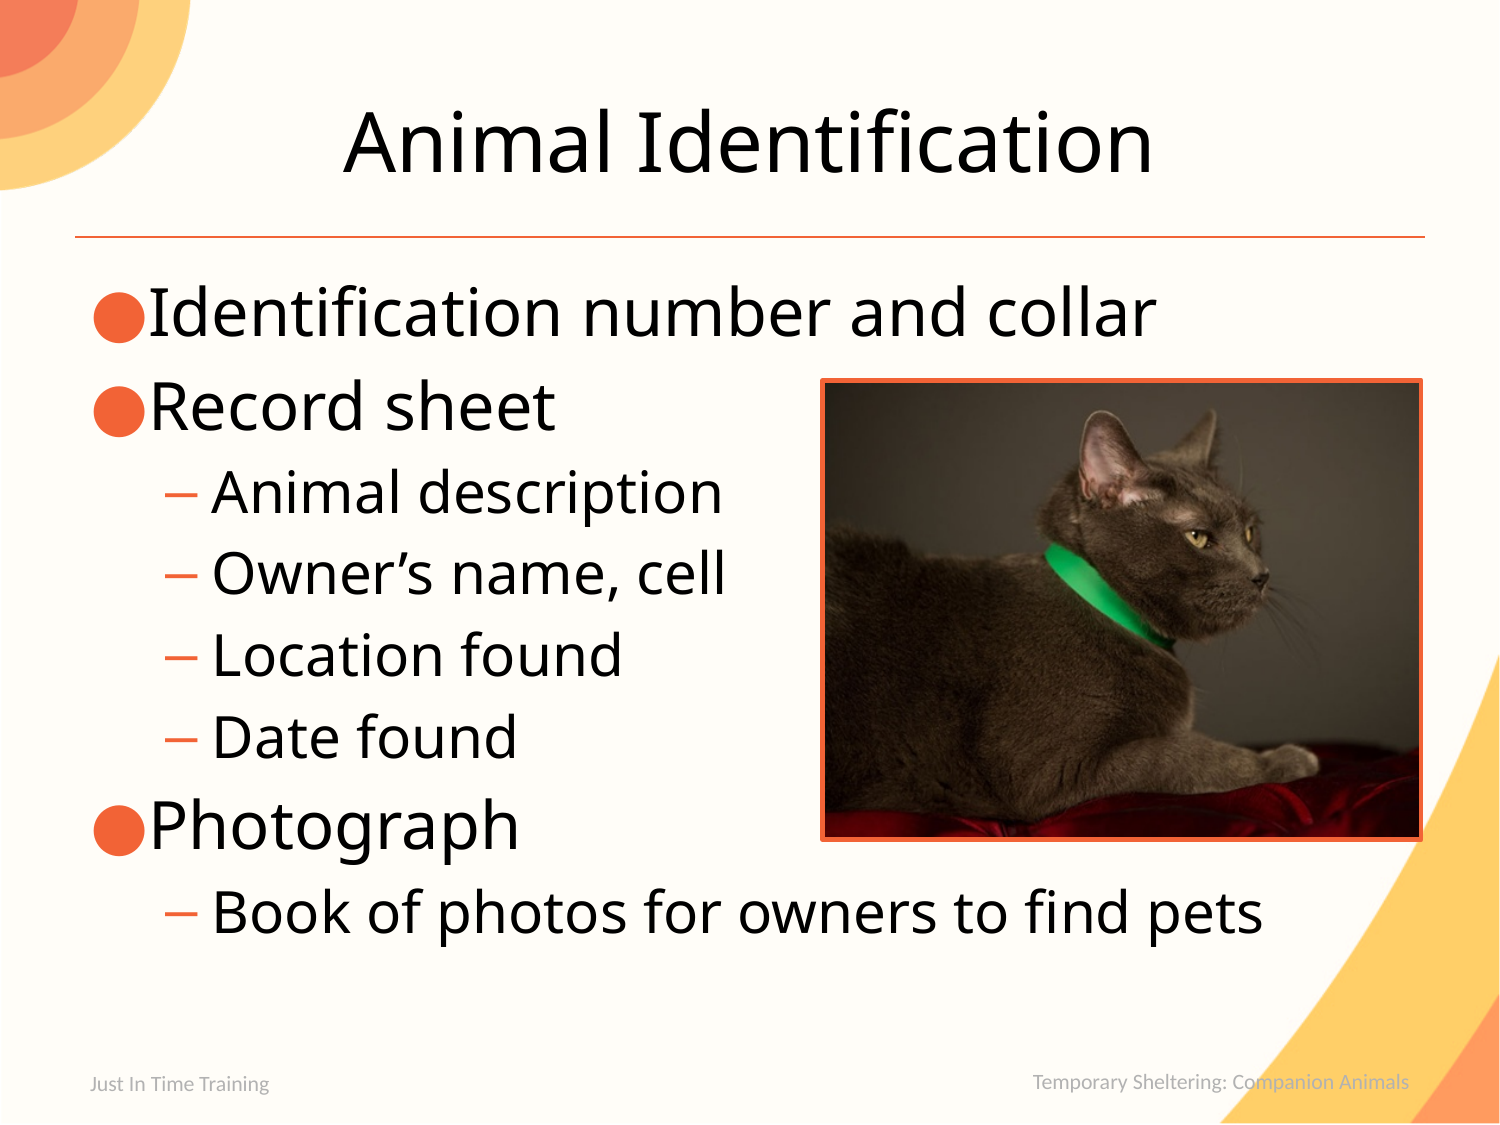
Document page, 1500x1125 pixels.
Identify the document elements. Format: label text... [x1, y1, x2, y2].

picture [0, 0, 1500, 1125]
list Identification number and collar Record sheet Animal description Owner’s name, cell Location found Date found Photograph Book of photos for owners to find pets [75, 262, 1425, 1025]
footer Temporary Sheltering: Companion Animals [950, 1062, 1425, 1100]
slide_number Just In Time Training [75, 1062, 425, 1103]
title Animal Identification [75, 45, 1425, 233]
